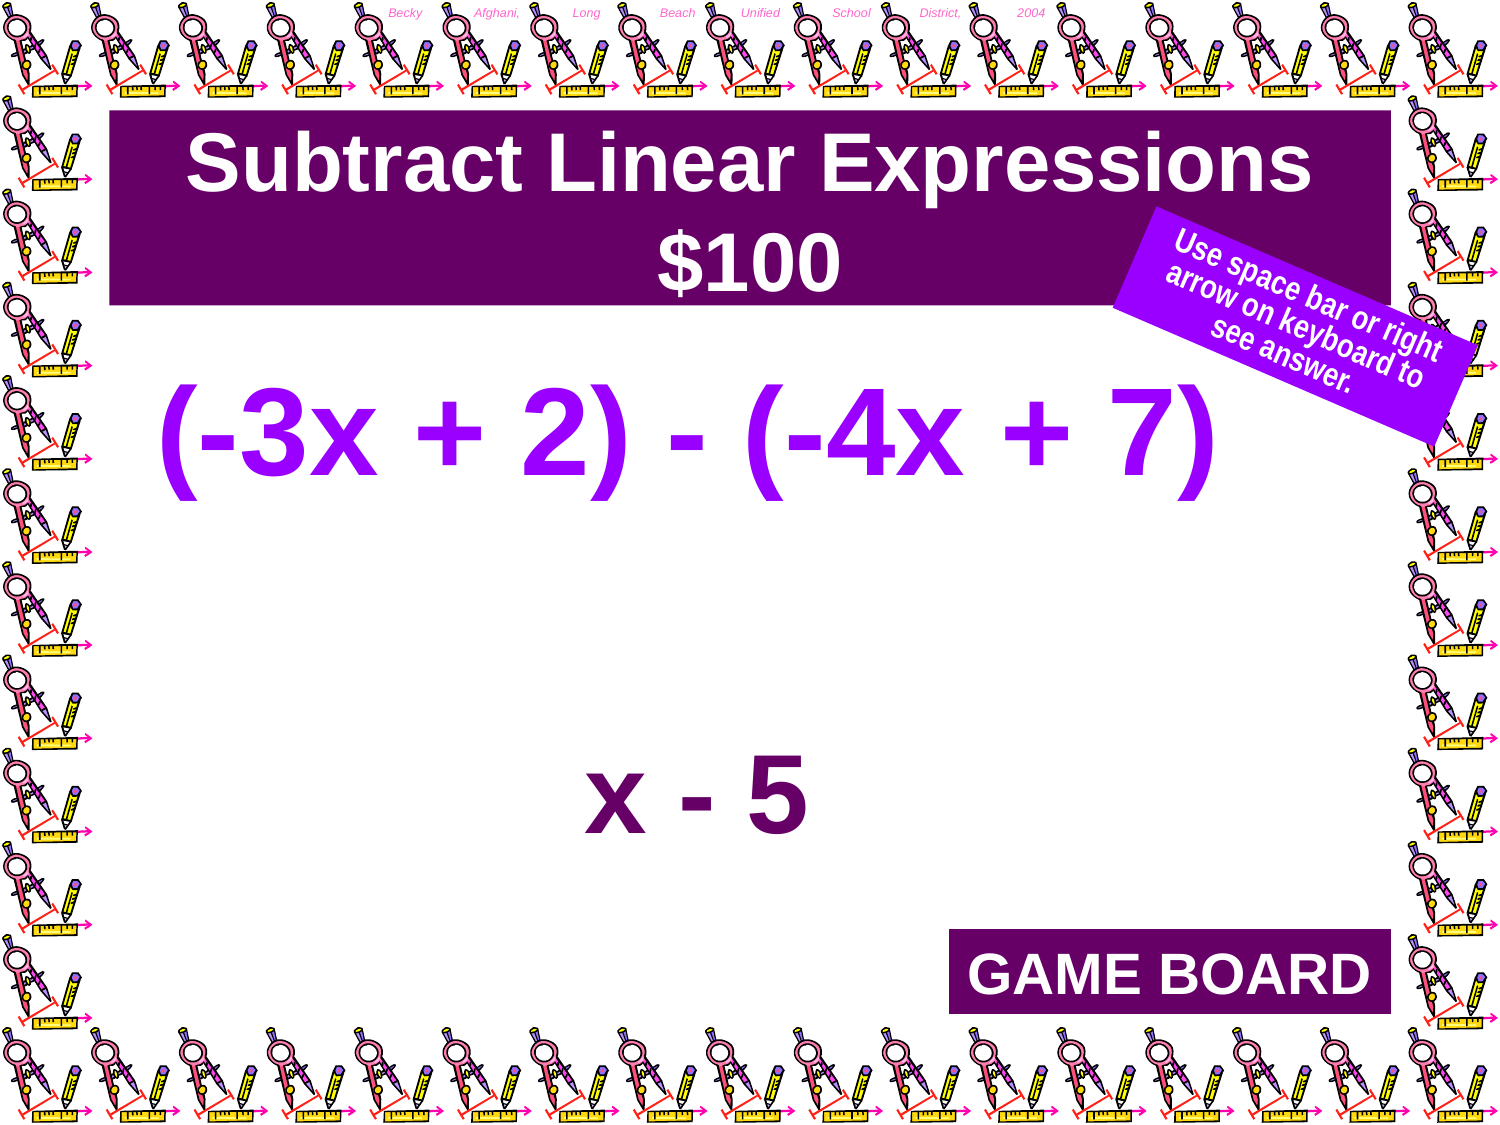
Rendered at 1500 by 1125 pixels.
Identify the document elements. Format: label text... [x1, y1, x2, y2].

text_box GAME BOARD [948, 928, 1391, 1014]
title Subtract Linear Expressions $100 [109, 110, 1392, 306]
text_box x - 5 [281, 713, 1113, 864]
text_box Use space bar or right arrow on keyboard to see answer. [1112, 206, 1478, 447]
text_box (-3x + 2) - (-4x + 7) [137, 343, 1239, 508]
